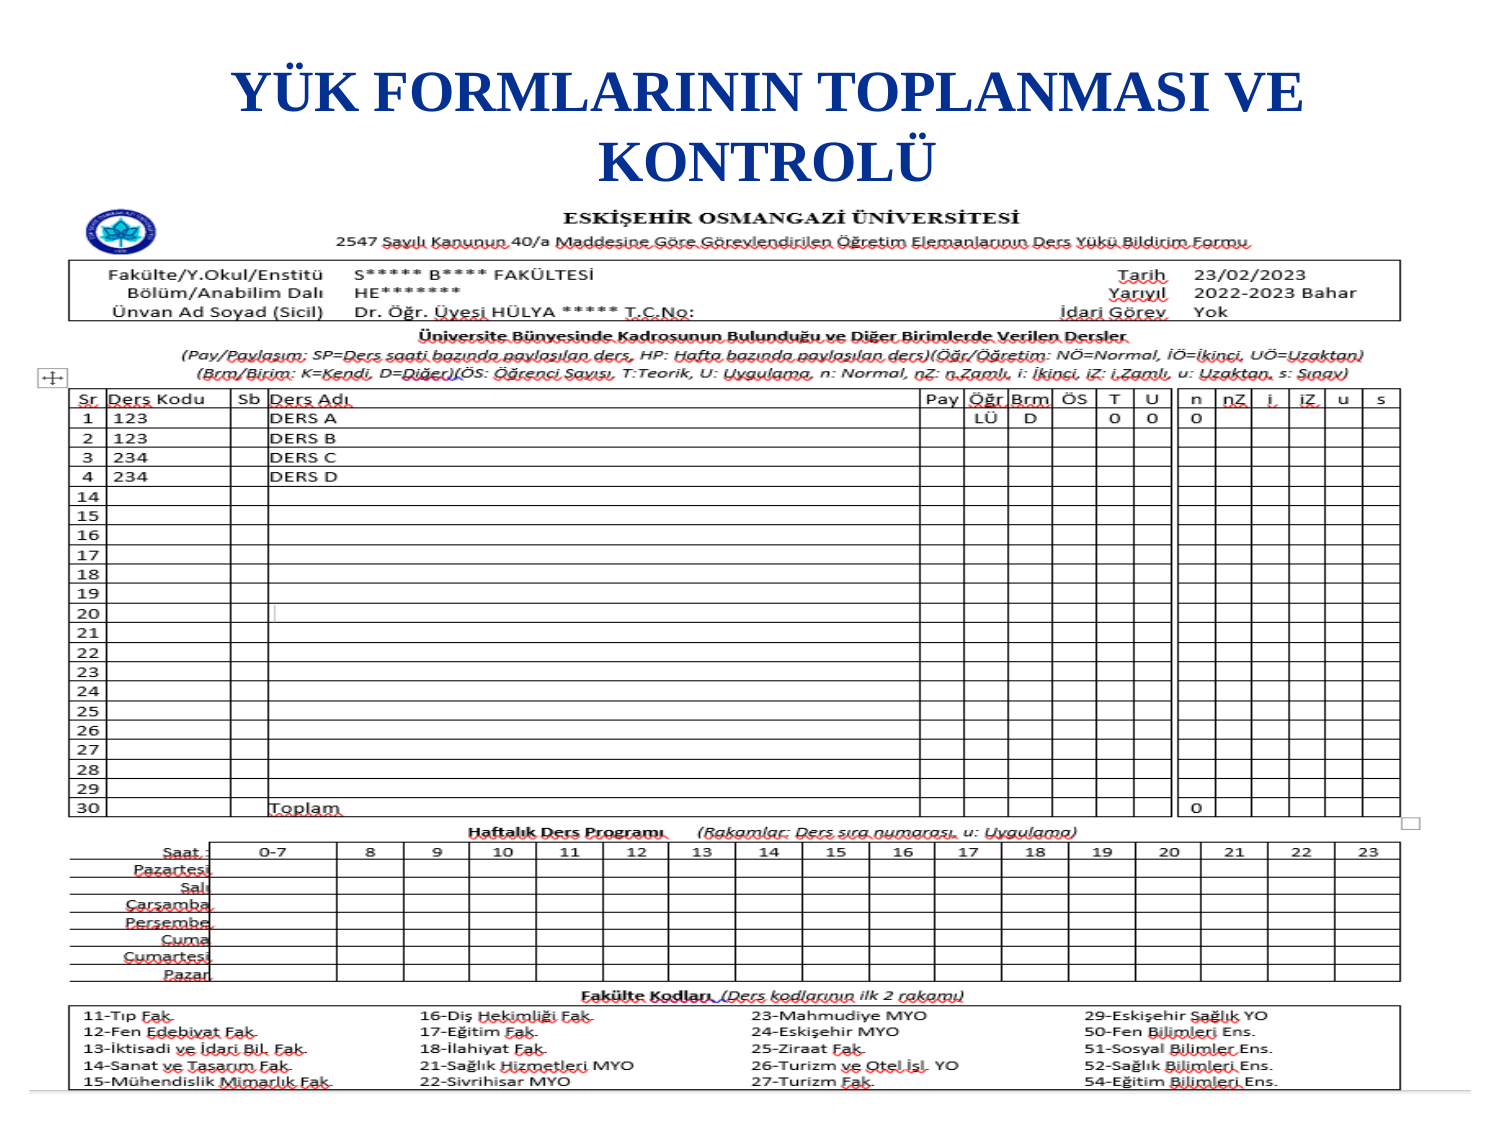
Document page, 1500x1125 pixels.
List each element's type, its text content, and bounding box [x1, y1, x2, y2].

title YÜK FORMLARININ TOPLANMASI VE KONTROLÜ [88, 52, 1447, 191]
picture [29, 193, 1471, 1095]
